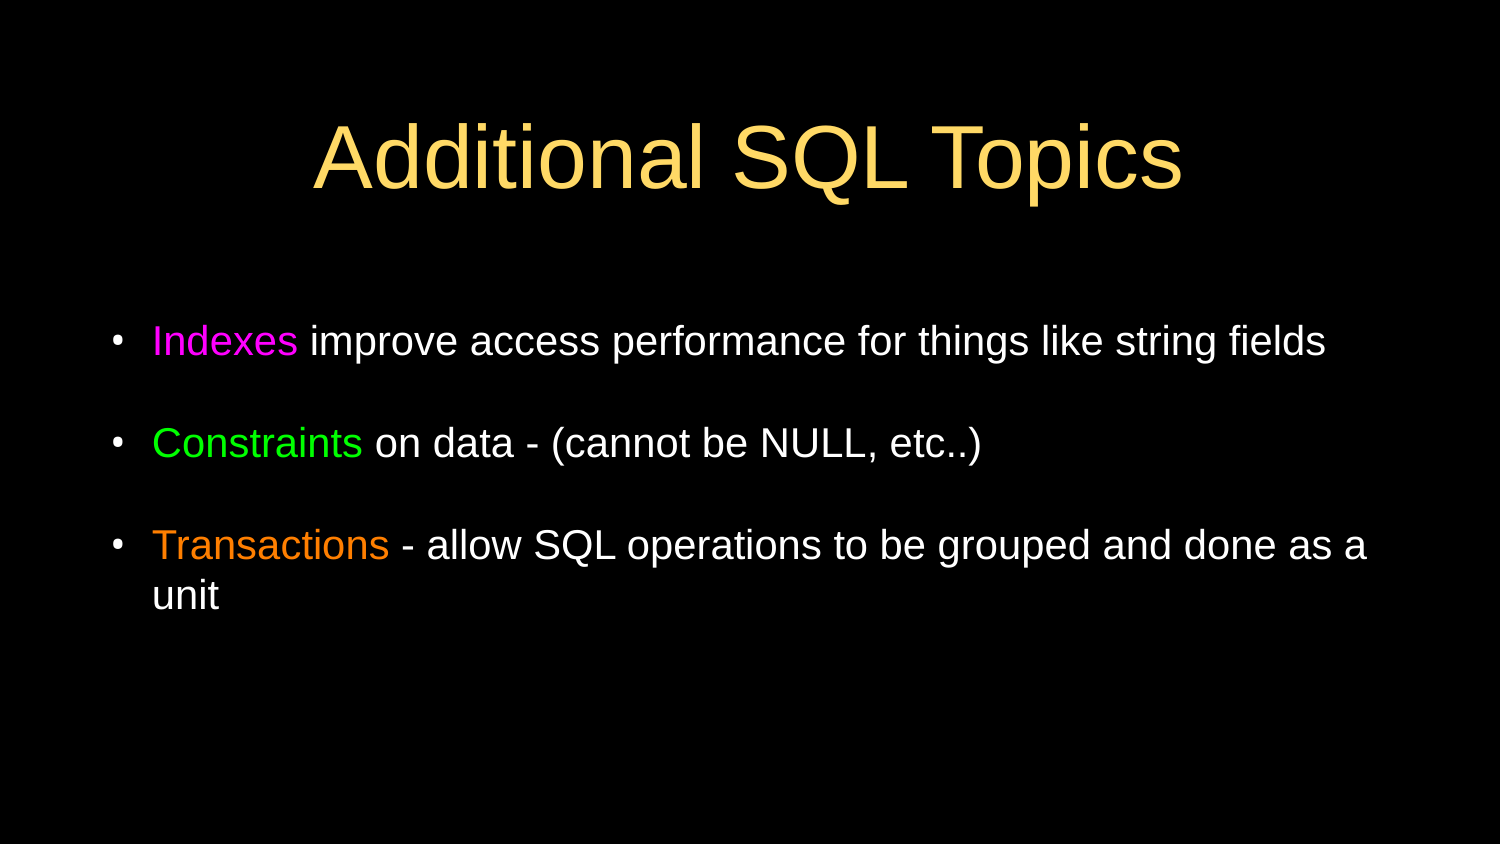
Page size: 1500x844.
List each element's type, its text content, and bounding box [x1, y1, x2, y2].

list Indexes improve access performance for things like string fields Constraints on data - (cannot be NULL, etc..) Transactions - allow SQL operations to be grouped and done as a unit [106, 240, 1393, 692]
title Additional SQL Topics [106, 71, 1393, 235]
